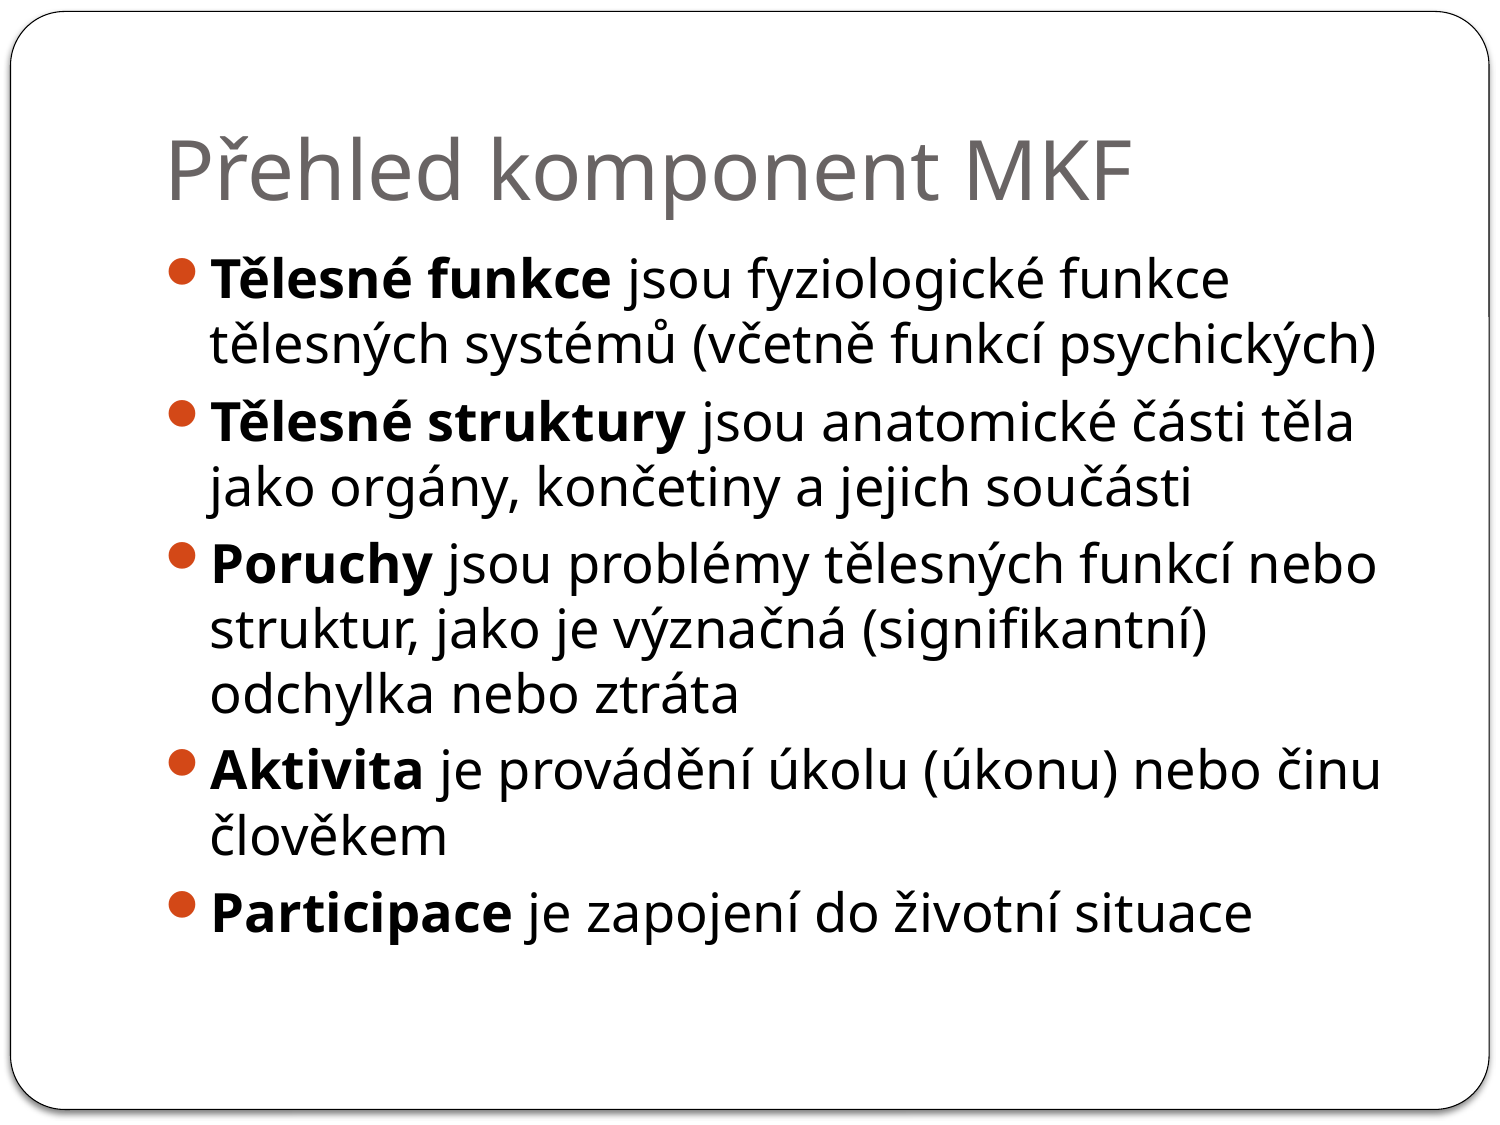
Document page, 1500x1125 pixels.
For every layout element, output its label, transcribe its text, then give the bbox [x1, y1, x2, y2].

list Tělesné funkce jsou fyziologické funkce tělesných systémů (včetně funkcí psychických) Tělesné struktury jsou anatomické části těla jako orgány, končetiny a jejich součásti Poruchy jsou problémy tělesných funkcí nebo struktur, jako je význačná (signifikantní) odchylka nebo ztráta Aktivita je provádění úkolu (úkonu) nebo činu člověkem Participace je zapojení do životní situace [150, 237, 1425, 988]
title Přehled komponent MKF [150, 45, 1425, 233]
